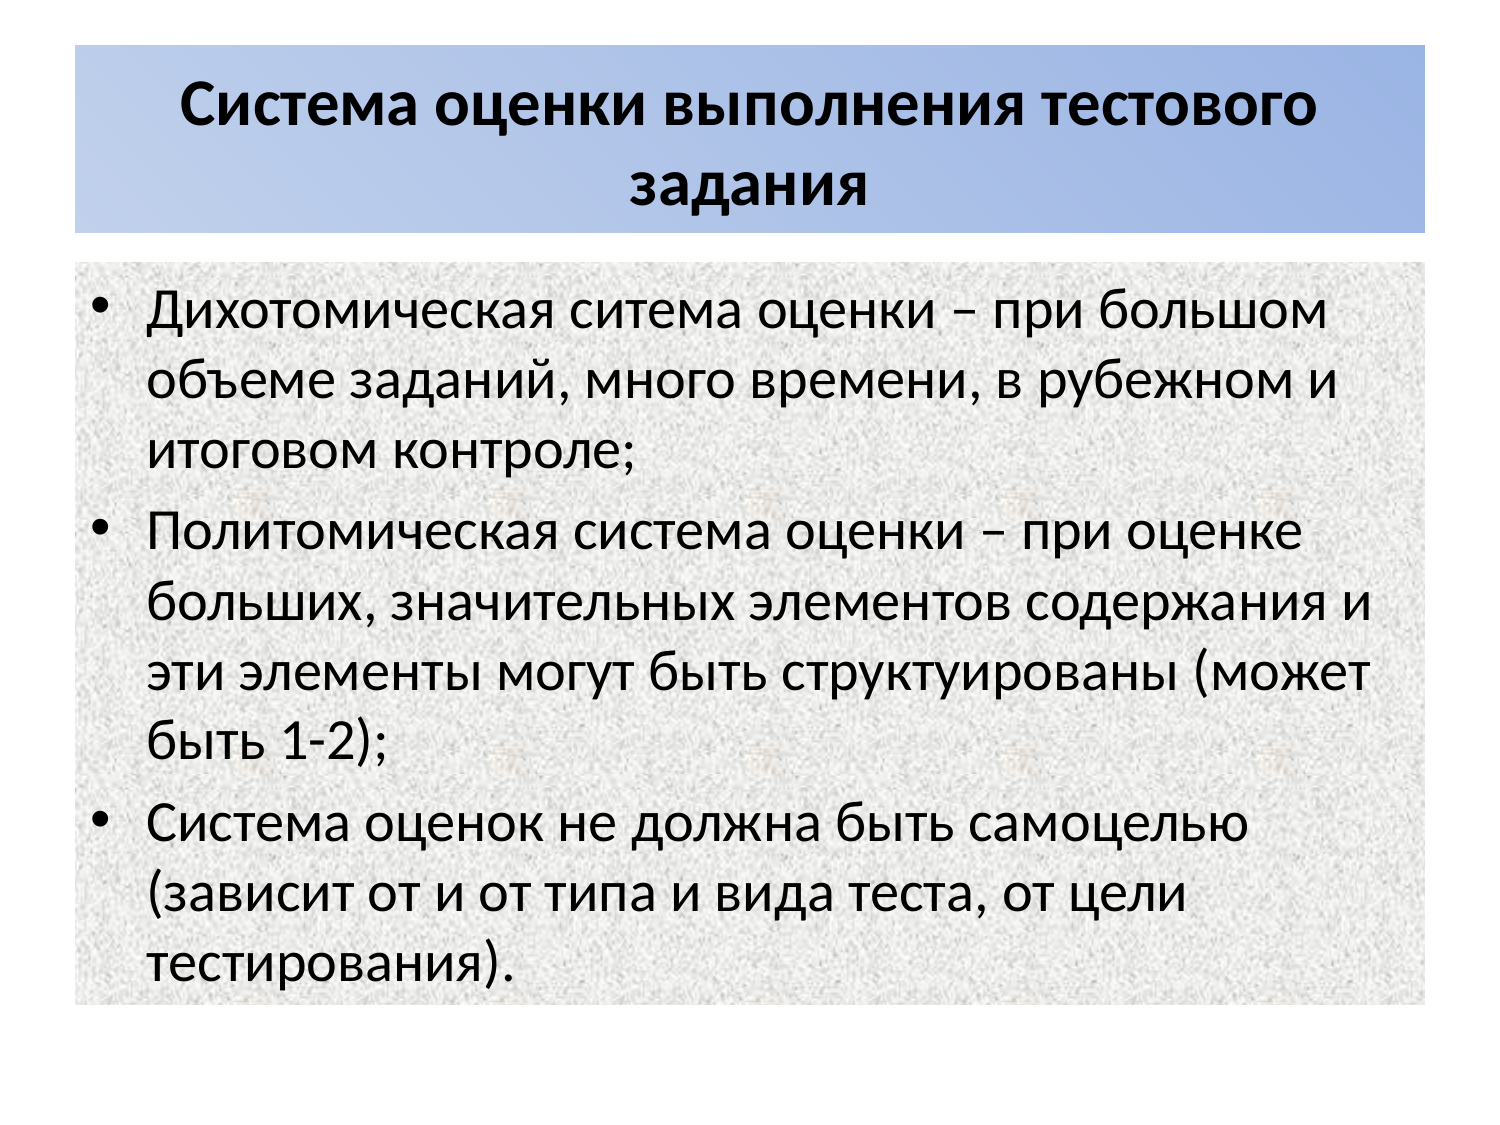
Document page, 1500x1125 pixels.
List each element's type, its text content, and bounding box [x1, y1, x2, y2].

title Система оценки выполнения тестового задания [75, 45, 1425, 233]
list Дихотомическая ситема оценки – при большом объеме заданий, много времени, в рубежном и итоговом контроле; Политомическая система оценки – при оценке больших, значительных элементов содержания и эти элементы могут быть структуированы (может быть 1-2); Система оценок не должна быть самоцелью (зависит от и от типа и вида теста, от цели тестирования). [75, 262, 1425, 1005]
